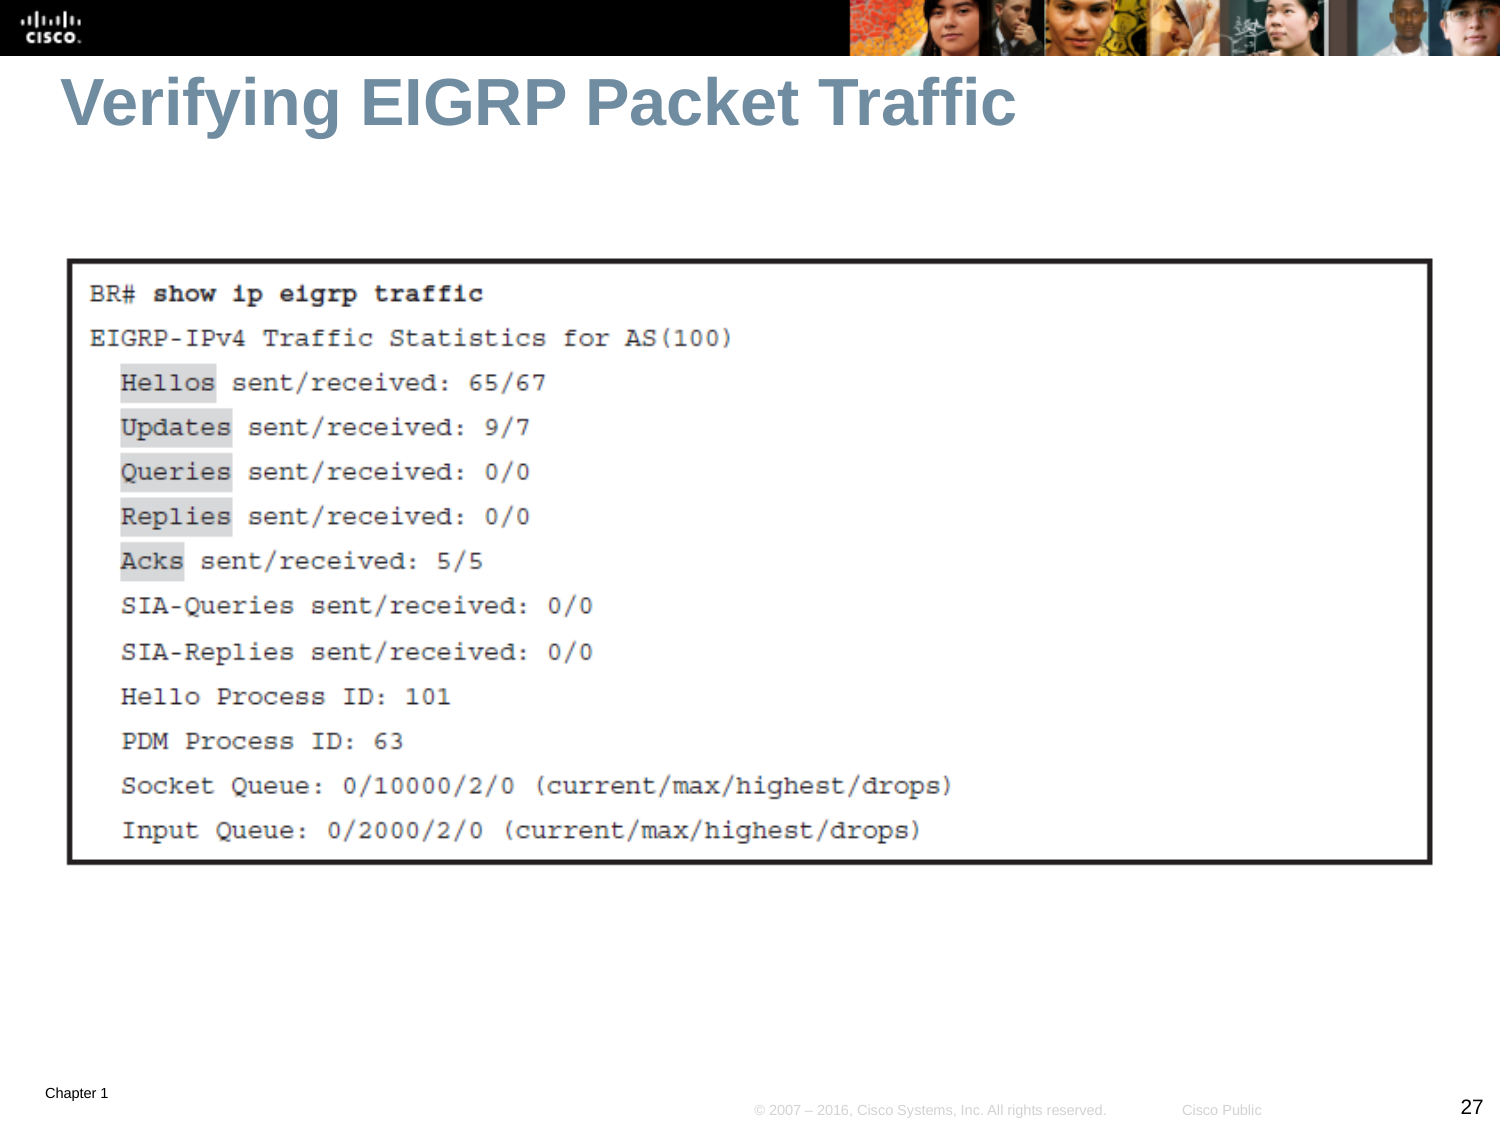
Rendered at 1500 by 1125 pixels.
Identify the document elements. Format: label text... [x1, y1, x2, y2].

picture [0, 0, 1500, 56]
picture [62, 250, 1438, 875]
title Verifying EIGRP Packet Traffic [45, 59, 1444, 182]
